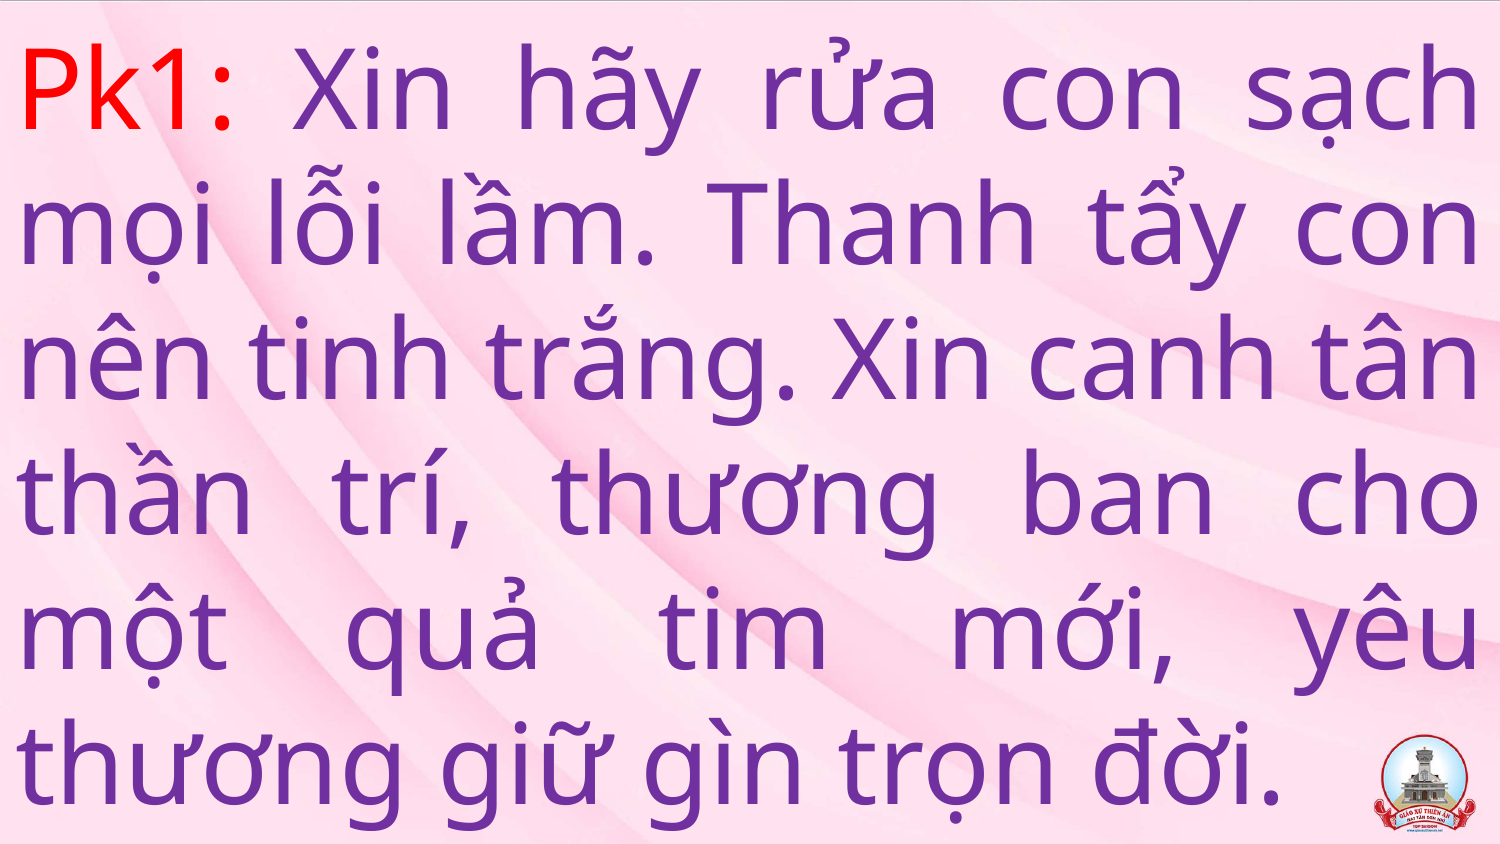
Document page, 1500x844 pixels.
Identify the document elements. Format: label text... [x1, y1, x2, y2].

title Pk1: Xin hãy rửa con sạch mọi lỗi lầm. Thanh tẩy con nên tinh trắng. Xin canh tân thần trí, thương ban cho một quả tim mới, yêu thương giữ gìn trọn đời. [0, 0, 1500, 844]
